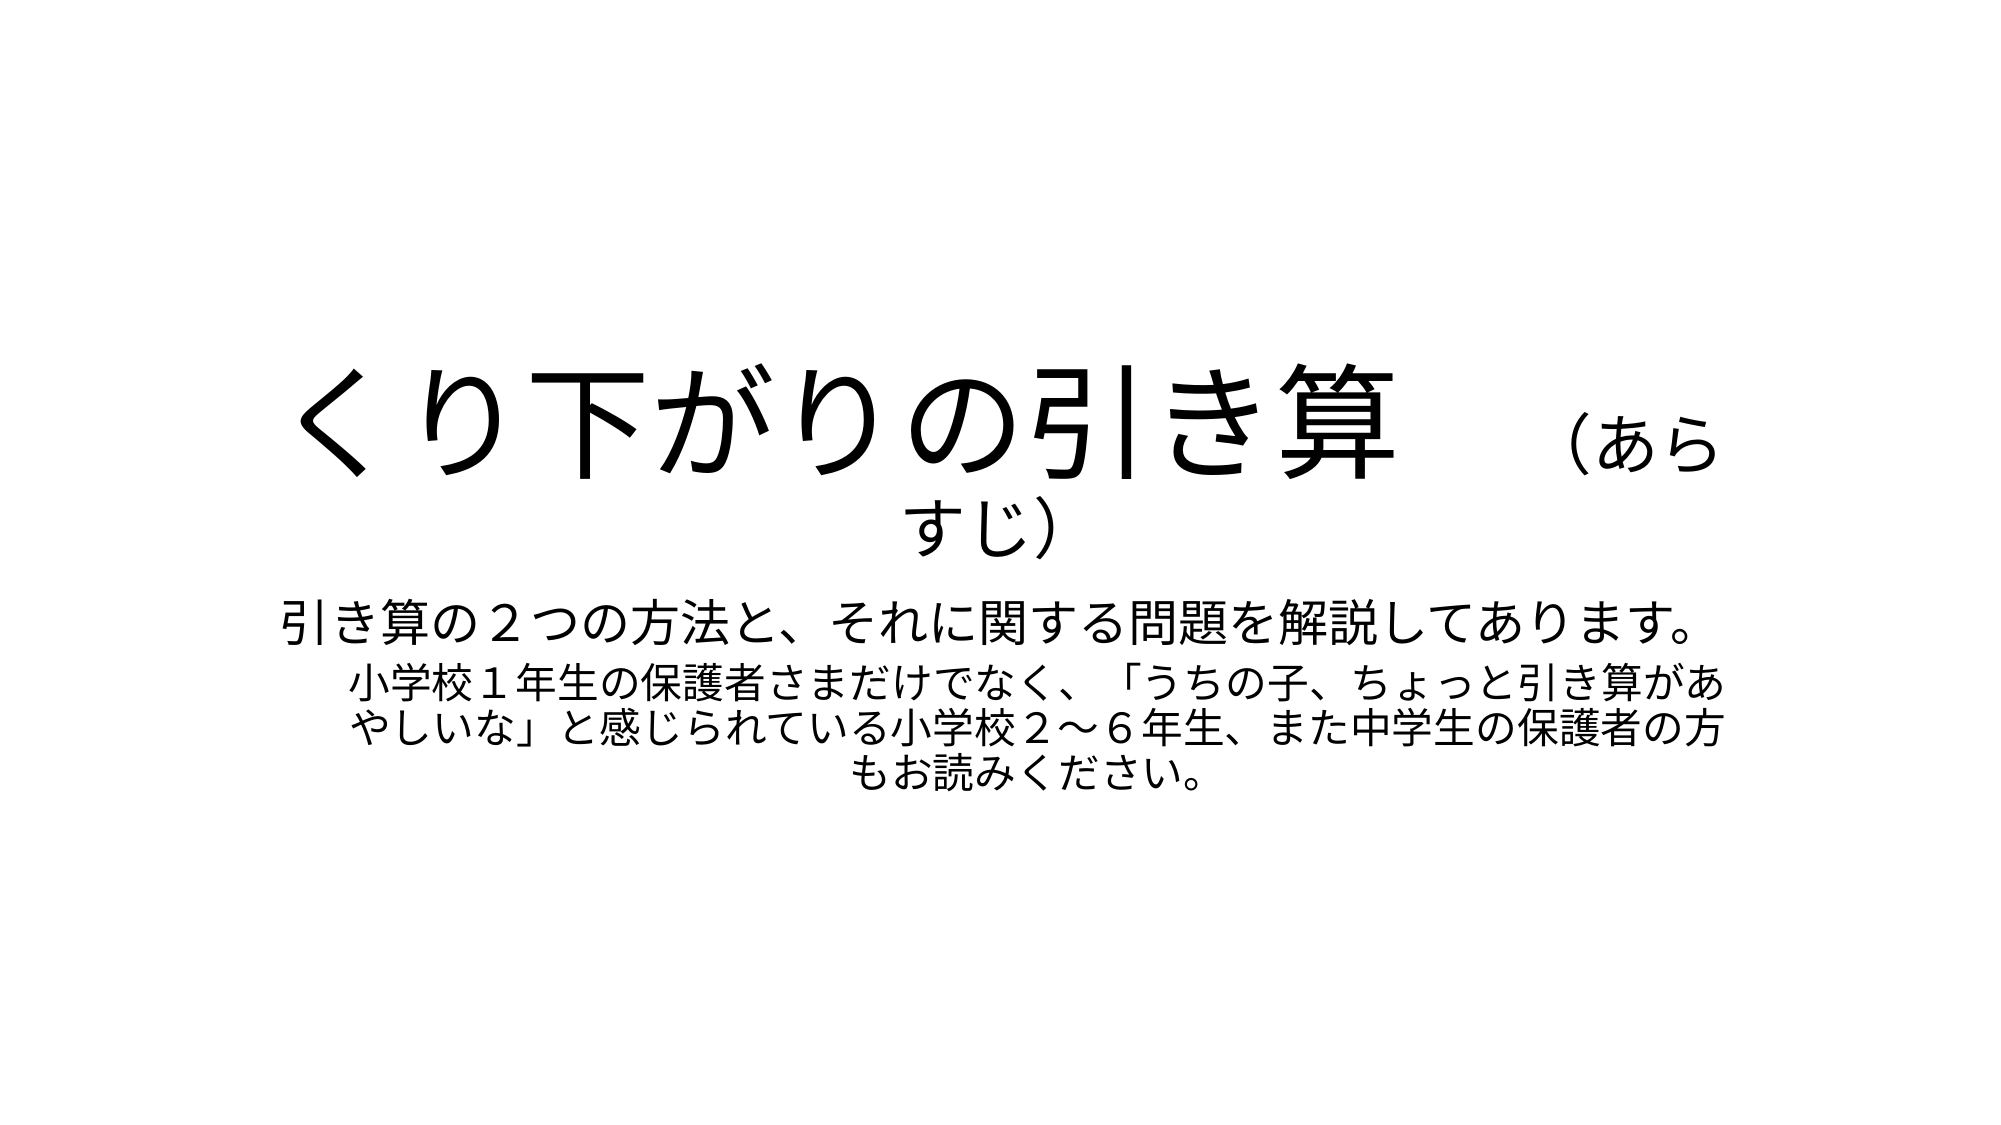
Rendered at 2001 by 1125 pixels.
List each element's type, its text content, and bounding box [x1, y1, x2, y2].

subtitle 引き算の２つの方法と、それに関する問題を解説してあります。 小学校１年生の保護者さまだけでなく、「うちの子、ちょっと引き算があやしいな」と感じられている小学校２～６年生、また中学生の保護者の方もお読みください。 [249, 590, 1750, 863]
title くり下がりの引き算 （あらすじ） [249, 184, 1750, 576]
